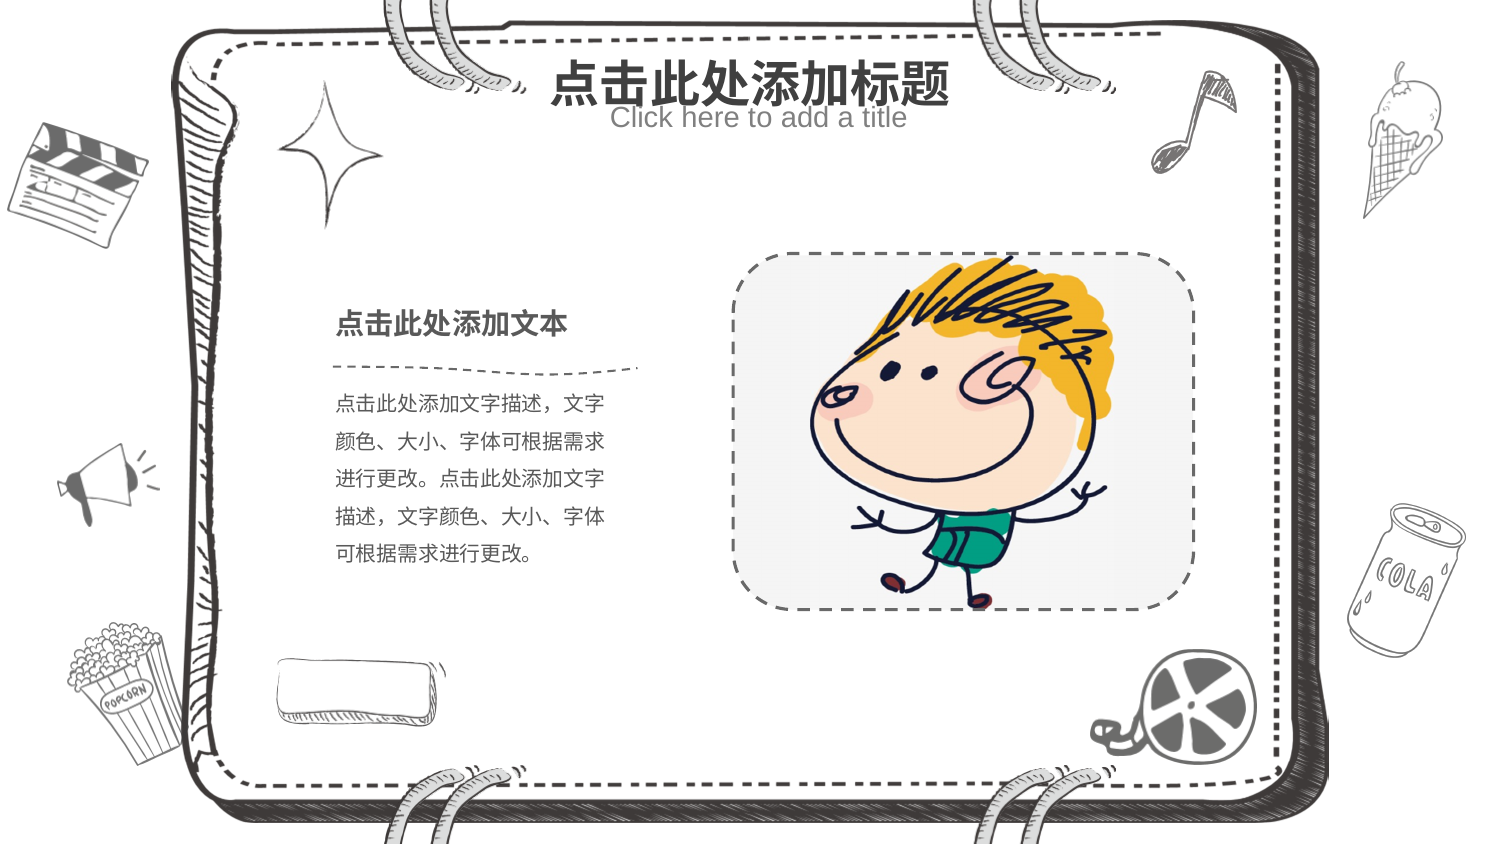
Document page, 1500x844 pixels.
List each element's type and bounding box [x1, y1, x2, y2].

picture [7, 122, 149, 249]
picture [66, 0, 1329, 844]
picture [1347, 503, 1466, 659]
picture [1363, 61, 1443, 220]
picture [57, 443, 160, 527]
text_box [507, 45, 993, 142]
